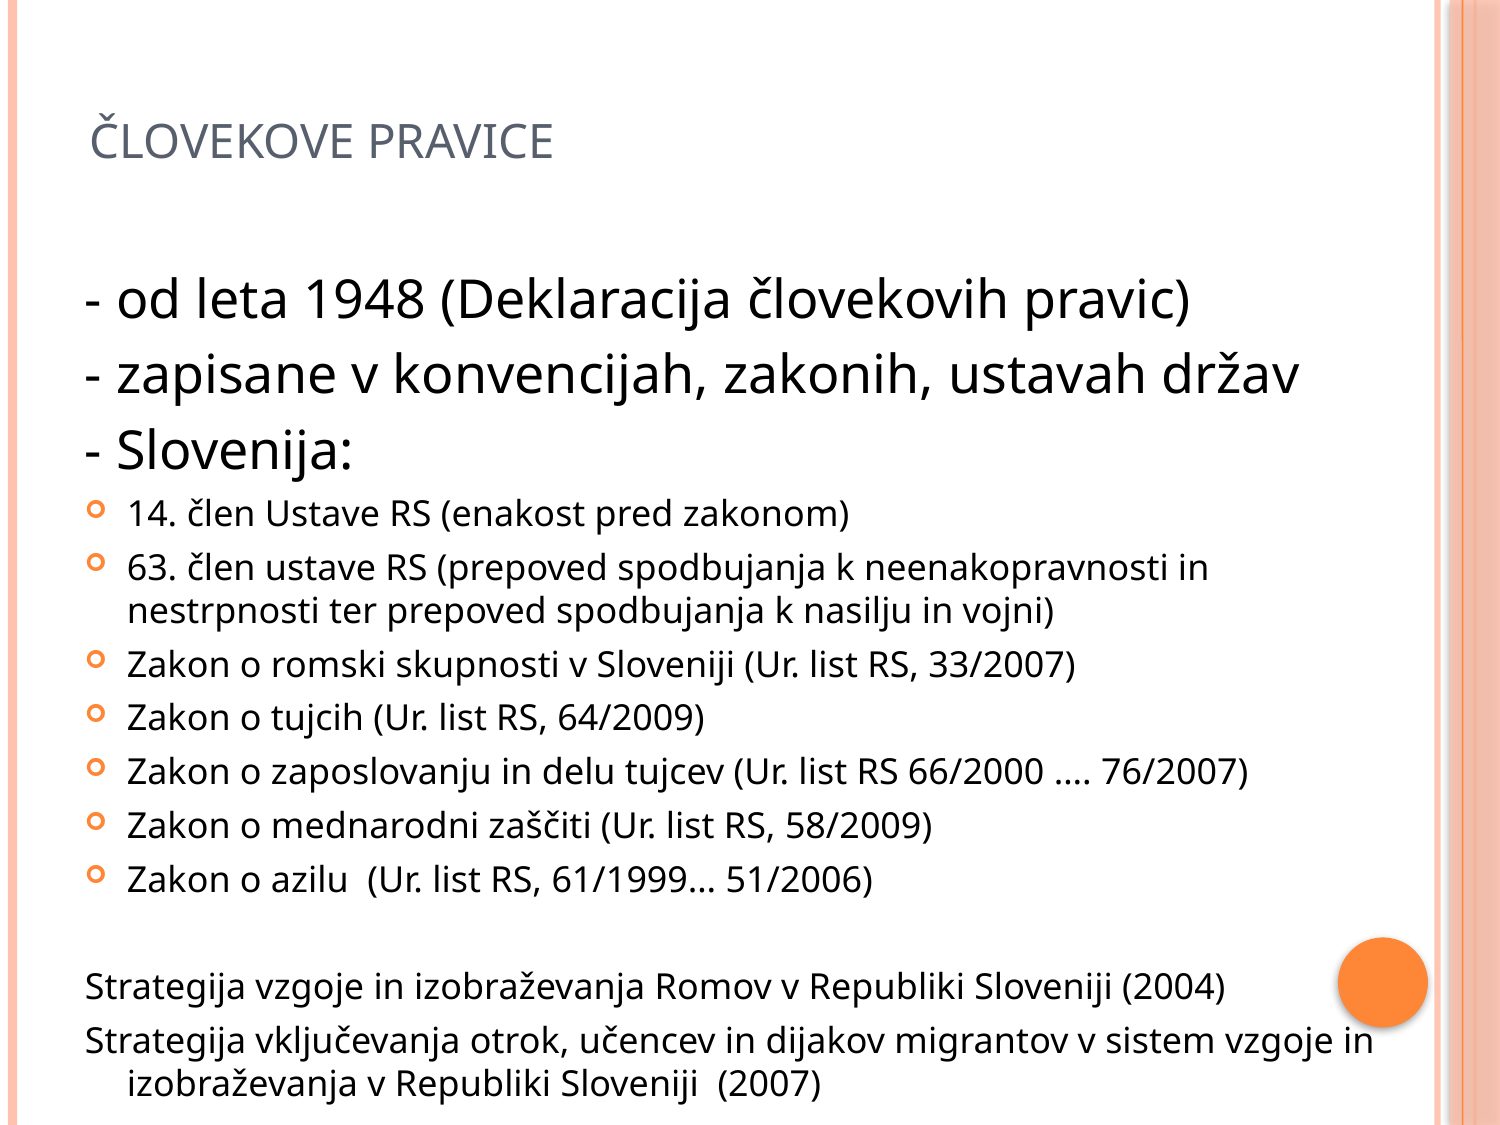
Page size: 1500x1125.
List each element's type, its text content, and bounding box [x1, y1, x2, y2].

title Človekove pravice [75, 45, 1300, 233]
list - od leta 1948 (Deklaracija človekovih pravic) - zapisane v konvencijah, zakonih, ustavah držav - Slovenija: 14. člen Ustave RS (enakost pred zakonom) 63. člen ustave RS (prepoved spodbujanja k neenakopravnosti in nestrpnosti ter prepoved spodbujanja k nasilju in vojni) Zakon o romski skupnosti v Sloveniji (Ur. list RS, 33/2007) Zakon o tujcih (Ur. list RS, 64/2009) Zakon o zaposlovanju in delu tujcev (Ur. list RS 66/2000 …. 76/2007) Zakon o mednarodni zaščiti (Ur. list RS, 58/2009) Zakon o azilu (Ur. list RS, 61/1999… 51/2006) Strategija vzgoje in izobraževanja Romov v Republiki Sloveniji (2004) Strategija vključevanja otrok, učencev in dijakov migrantov v sistem vzgoje in izobraževanja v Republiki Sloveniji (2007) [70, 257, 1421, 1125]
